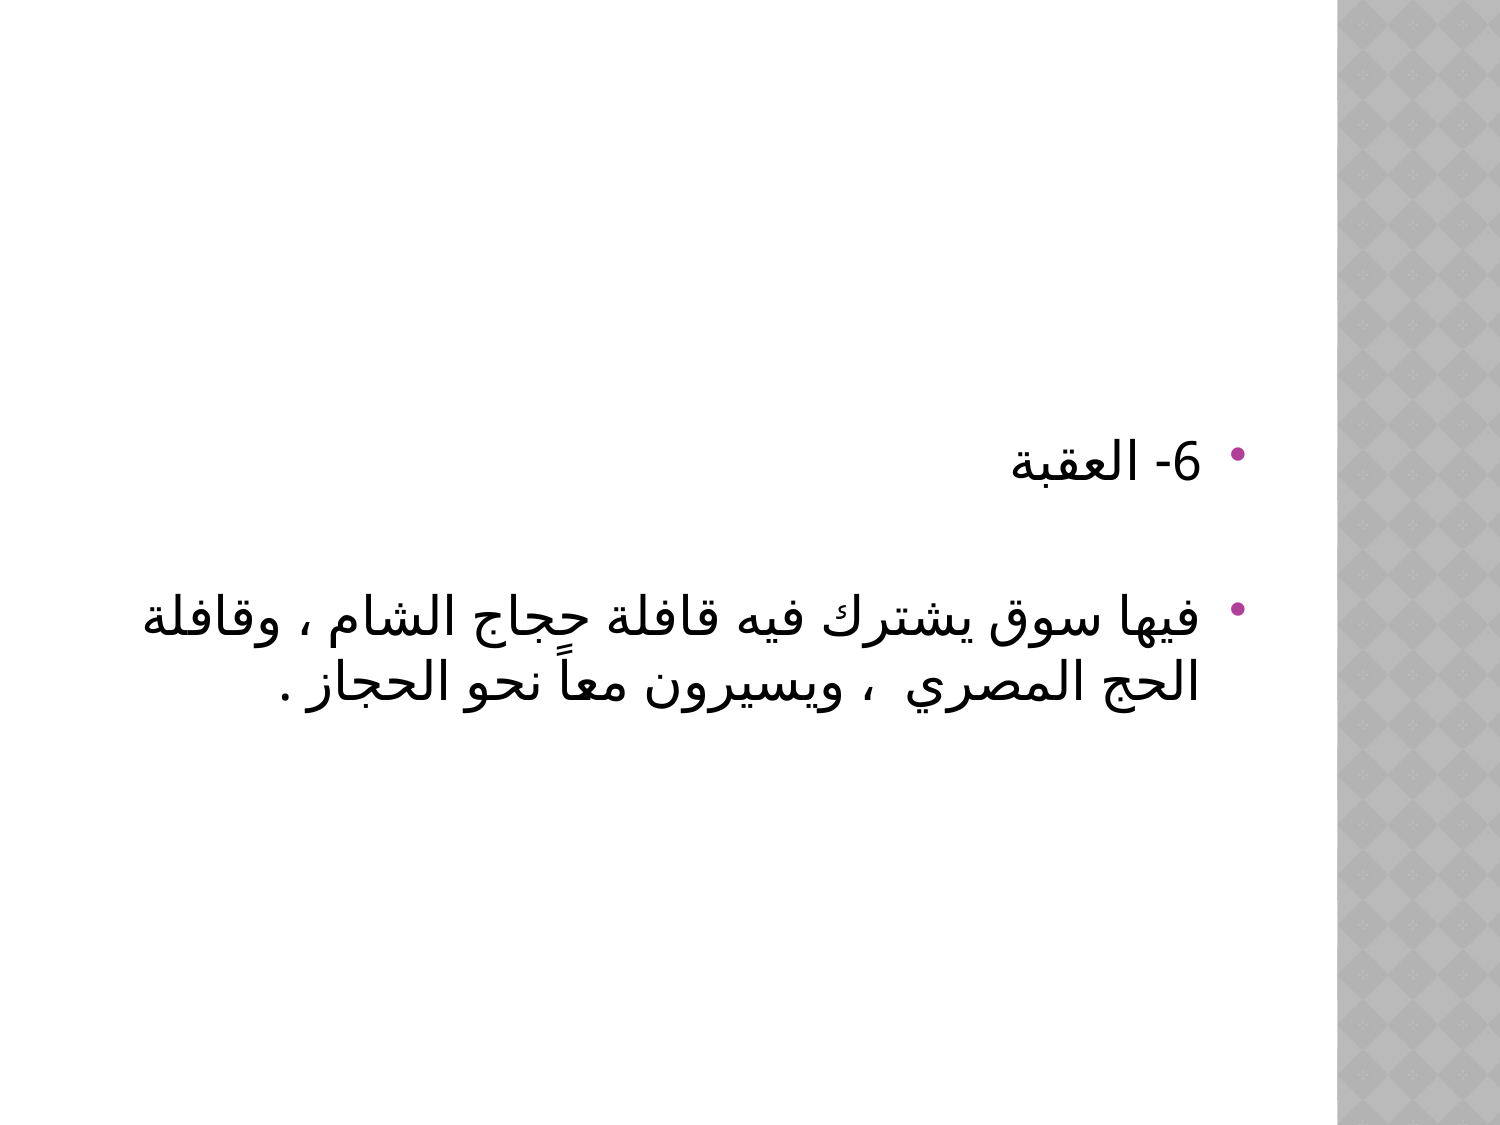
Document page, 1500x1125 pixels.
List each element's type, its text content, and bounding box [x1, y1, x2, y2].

list 6- العقبة فيها سوق يشترك فيه قافلة حجاج الشام ، وقافلة الحج المصري ، ويسيرون معاً نحو الحجاز . [75, 264, 1263, 1059]
